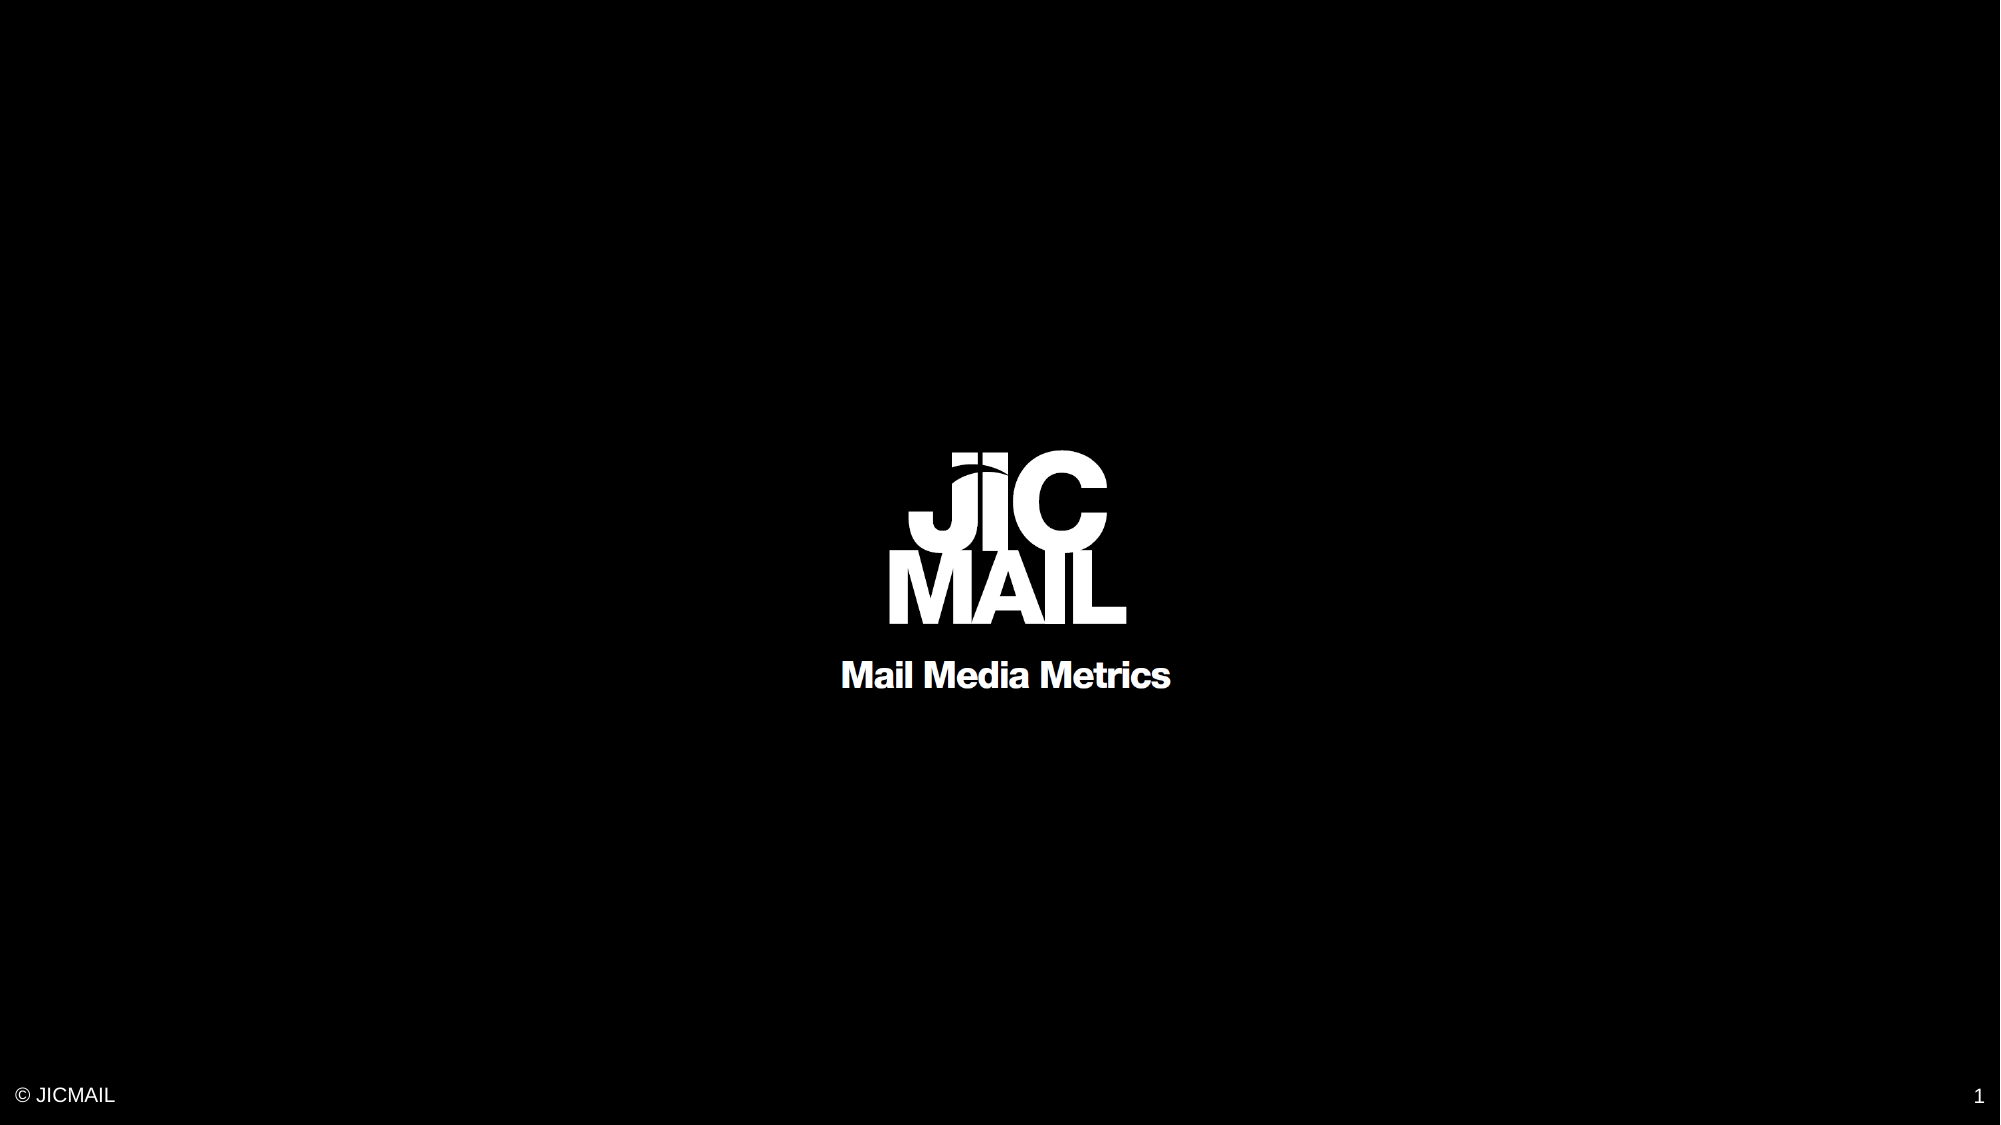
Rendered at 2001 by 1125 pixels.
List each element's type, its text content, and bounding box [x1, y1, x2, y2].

slide_number 1 [1933, 1065, 2000, 1125]
footer © JICMAIL [0, 1063, 148, 1124]
picture [782, 423, 1196, 702]
